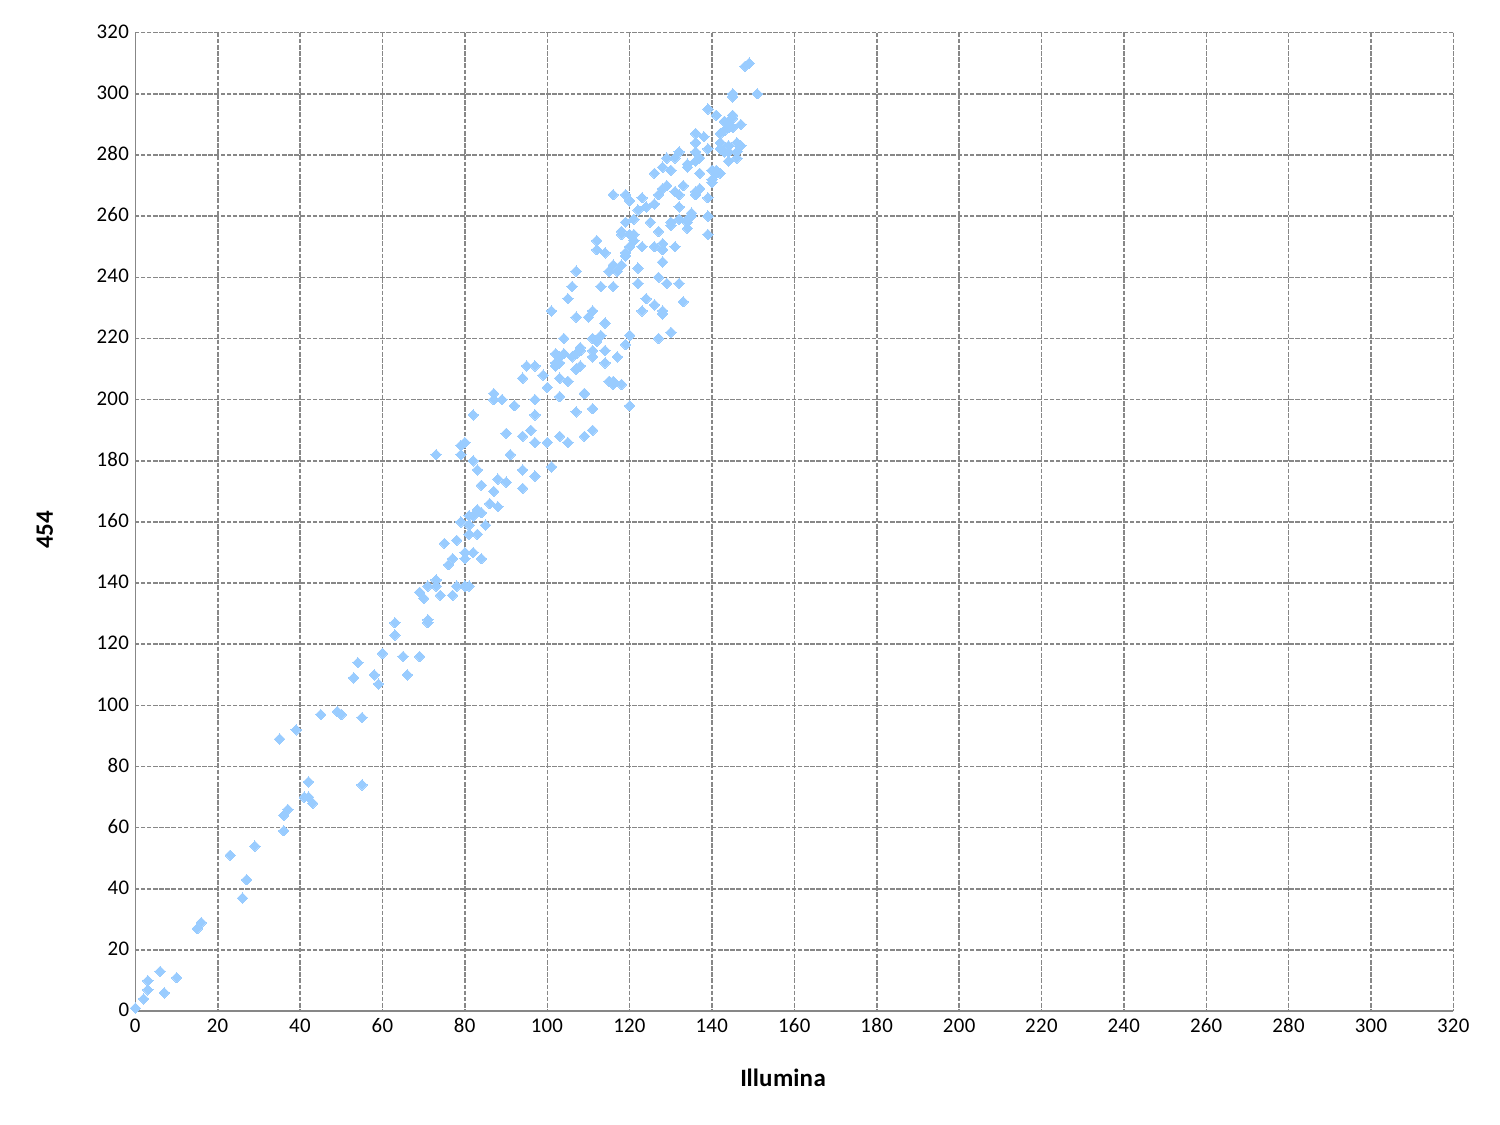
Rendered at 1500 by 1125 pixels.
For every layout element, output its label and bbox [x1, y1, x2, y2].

chart [0, 0, 1500, 1125]
